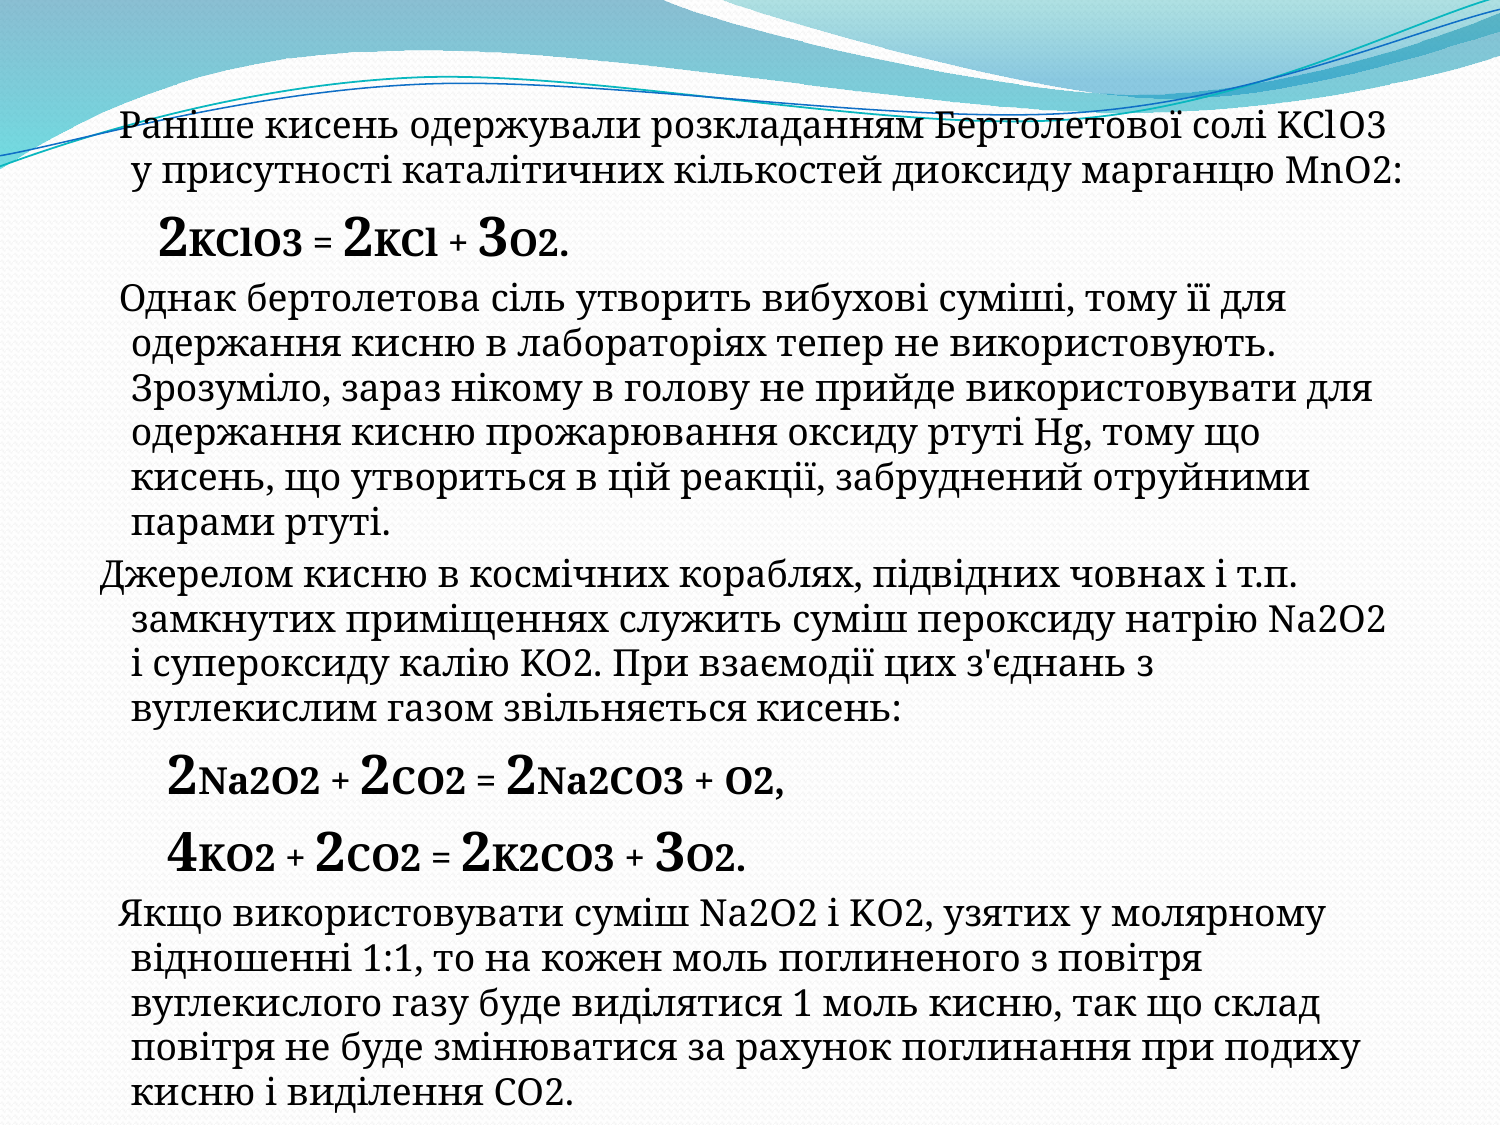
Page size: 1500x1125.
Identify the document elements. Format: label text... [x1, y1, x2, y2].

list Раніше кисень одержували розкладанням Бертолетової солі KClO3 у присутності каталітичних кількостей диоксиду марганцю MnO2: 2KClO3 = 2KCl + 3O2. Однак бертолетова сіль утворить вибухові суміші, тому її для одержання кисню в лабораторіях тепер не використовують. Зрозуміло, зараз нікому в голову не прийде використовувати для одержання кисню прожарювання оксиду ртуті Hg, тому що кисень, що утвориться в цій реакції, забруднений отруйними парами ртуті. Джерелом кисню в космічних кораблях, підвідних човнах і т.п. замкнутих приміщеннях служить суміш пероксиду натрію Na2O2 і супероксиду калію KO2. При взаємодії цих з'єднань з вуглекислим газом звільняється кисень: 2Na2O2 + 2CO2 = 2Na2CO3 + O2, 4KO2 + 2CO2 = 2K2CO3 + 3O2. Якщо використовувати суміш Na2O2 і KO2, узятих у молярному відношенні 1:1, то на кожен моль поглиненого з повітря вуглекислого газу буде виділятися 1 моль кисню, так що склад повітря не буде змінюватися за рахунок поглинання при подиху кисню і виділення CO2. [75, 93, 1425, 1125]
